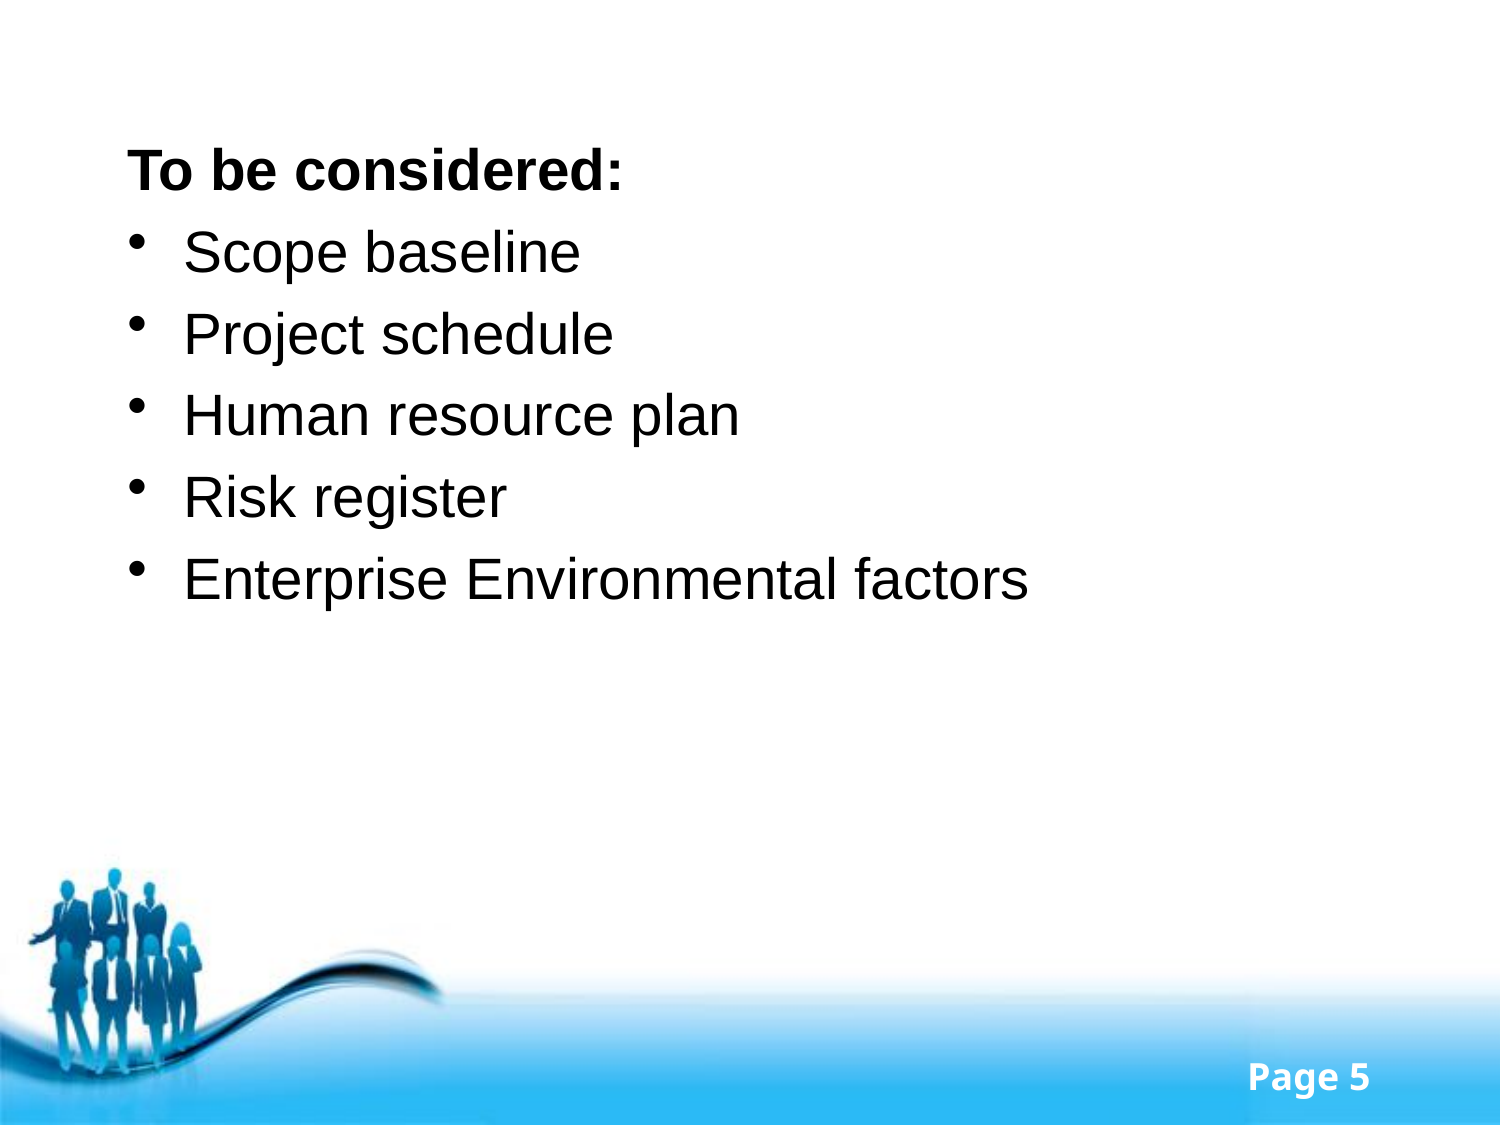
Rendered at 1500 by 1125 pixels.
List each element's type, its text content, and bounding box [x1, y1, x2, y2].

picture [0, 0, 1500, 1125]
list To be considered: Scope baseline Project schedule Human resource plan Risk register Enterprise Environmental factors [112, 125, 1450, 788]
picture [58, 1002, 63, 1011]
